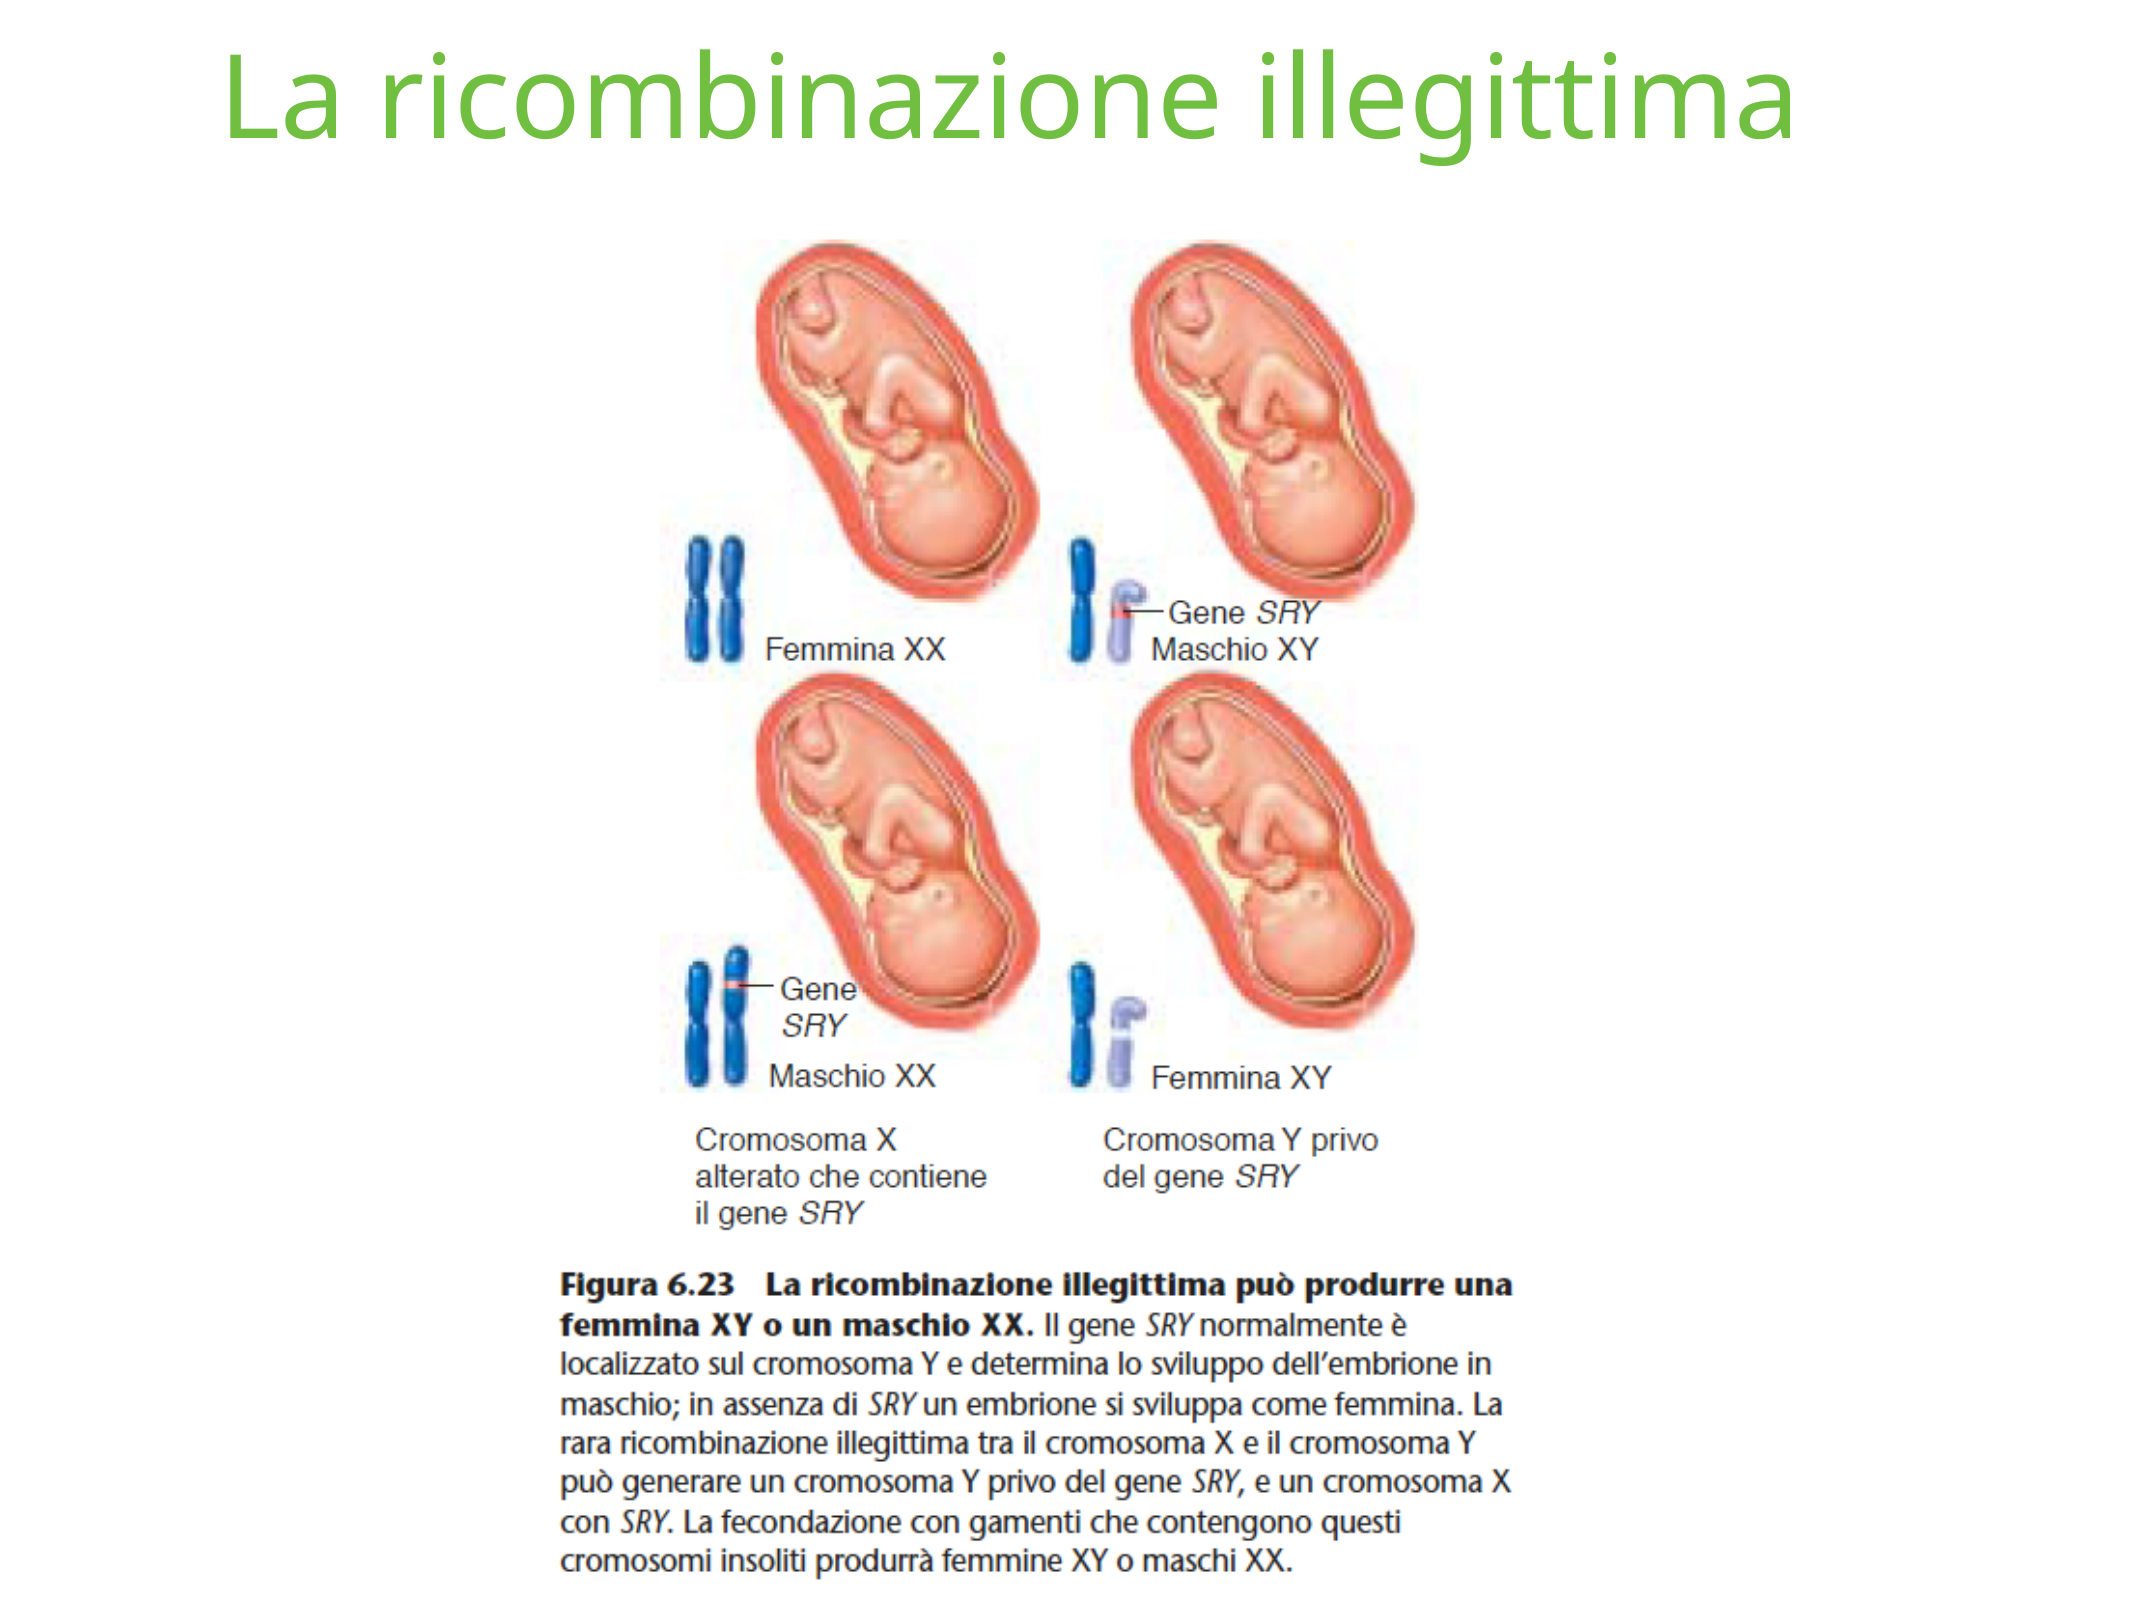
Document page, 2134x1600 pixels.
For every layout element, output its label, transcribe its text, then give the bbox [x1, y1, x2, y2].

text_box La ricombinazione illegittima [211, 13, 1810, 170]
picture [498, 183, 1587, 1599]
